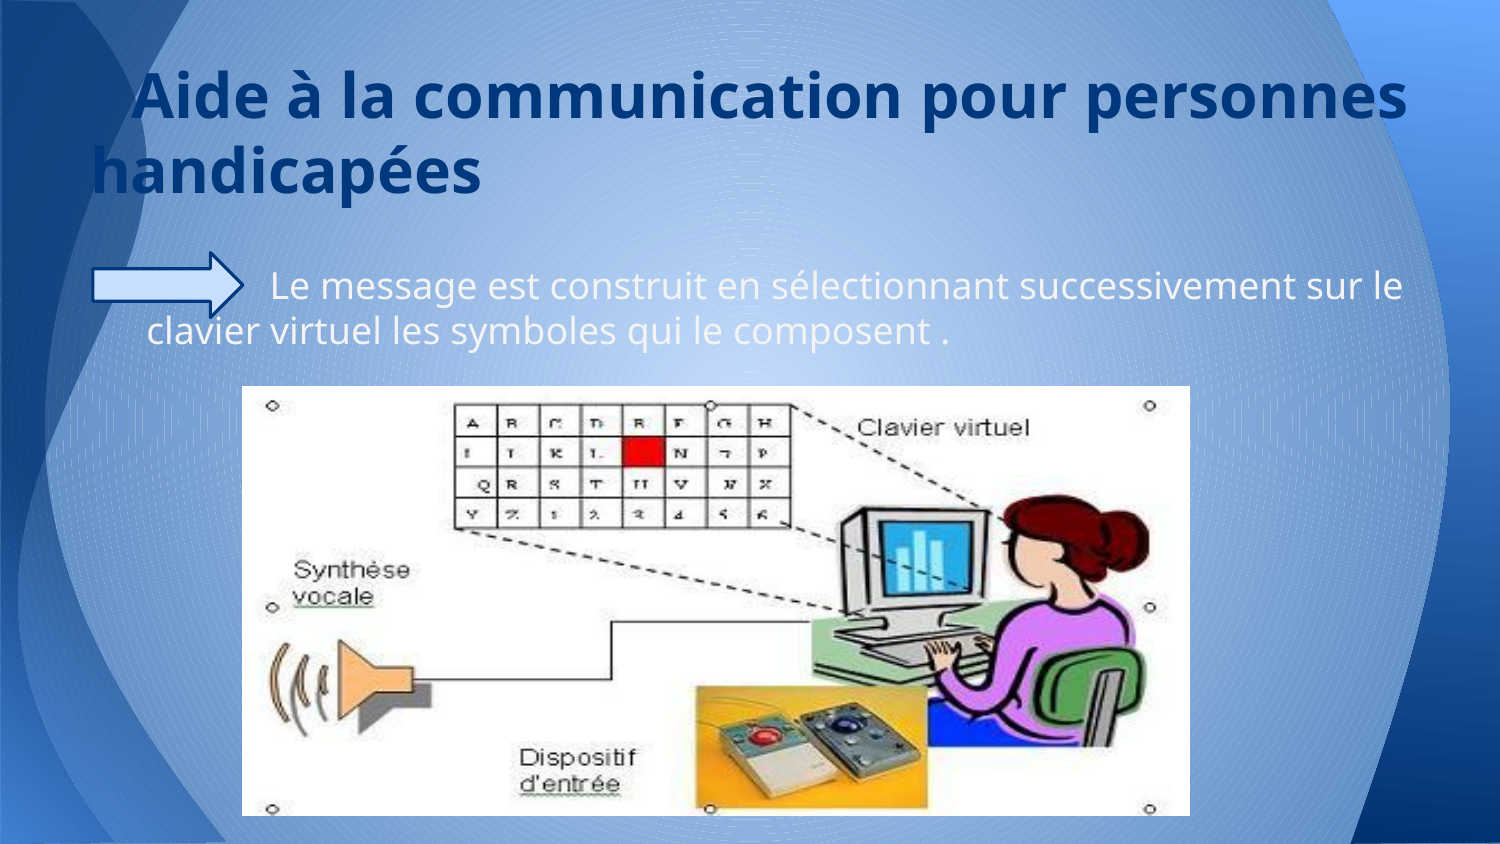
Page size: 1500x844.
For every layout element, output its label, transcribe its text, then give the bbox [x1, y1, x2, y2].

list Le message est construit en sélectionnant successivement sur le clavier virtuel les symboles qui le composent . [75, 221, 1425, 798]
text_box [92, 252, 243, 318]
picture [242, 385, 1190, 816]
title Aide à la communication pour personnes handicapées [75, 33, 1425, 221]
